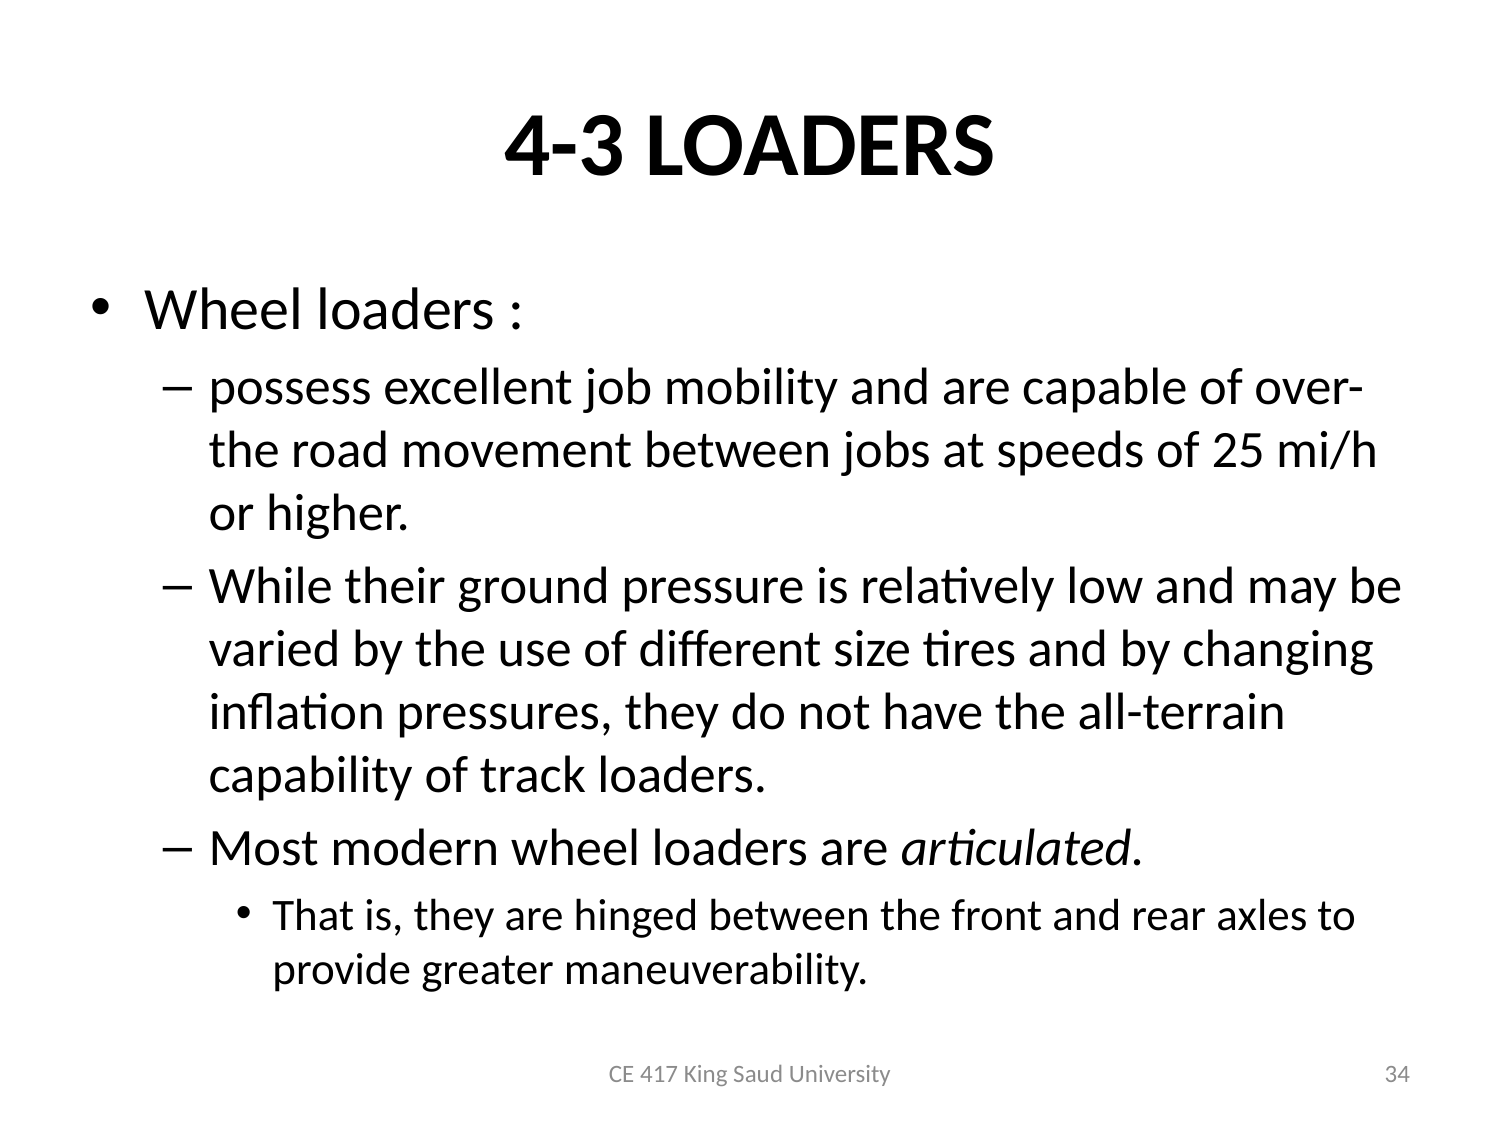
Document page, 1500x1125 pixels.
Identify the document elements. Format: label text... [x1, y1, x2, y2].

footer CE 417 King Saud University [512, 1042, 988, 1103]
slide_number 34 [1074, 1042, 1425, 1103]
list Wheel loaders : possess excellent job mobility and are capable of over-the road movement between jobs at speeds of 25 mi/h or higher. While their ground pressure is relatively low and may be varied by the use of different size tires and by changing inflation pressures, they do not have the all-terrain capability of track loaders. Most modern wheel loaders are articulated. That is, they are hinged between the front and rear axles to provide greater maneuverability. [75, 262, 1425, 1005]
title 4-3 LOADERS [75, 45, 1425, 233]
